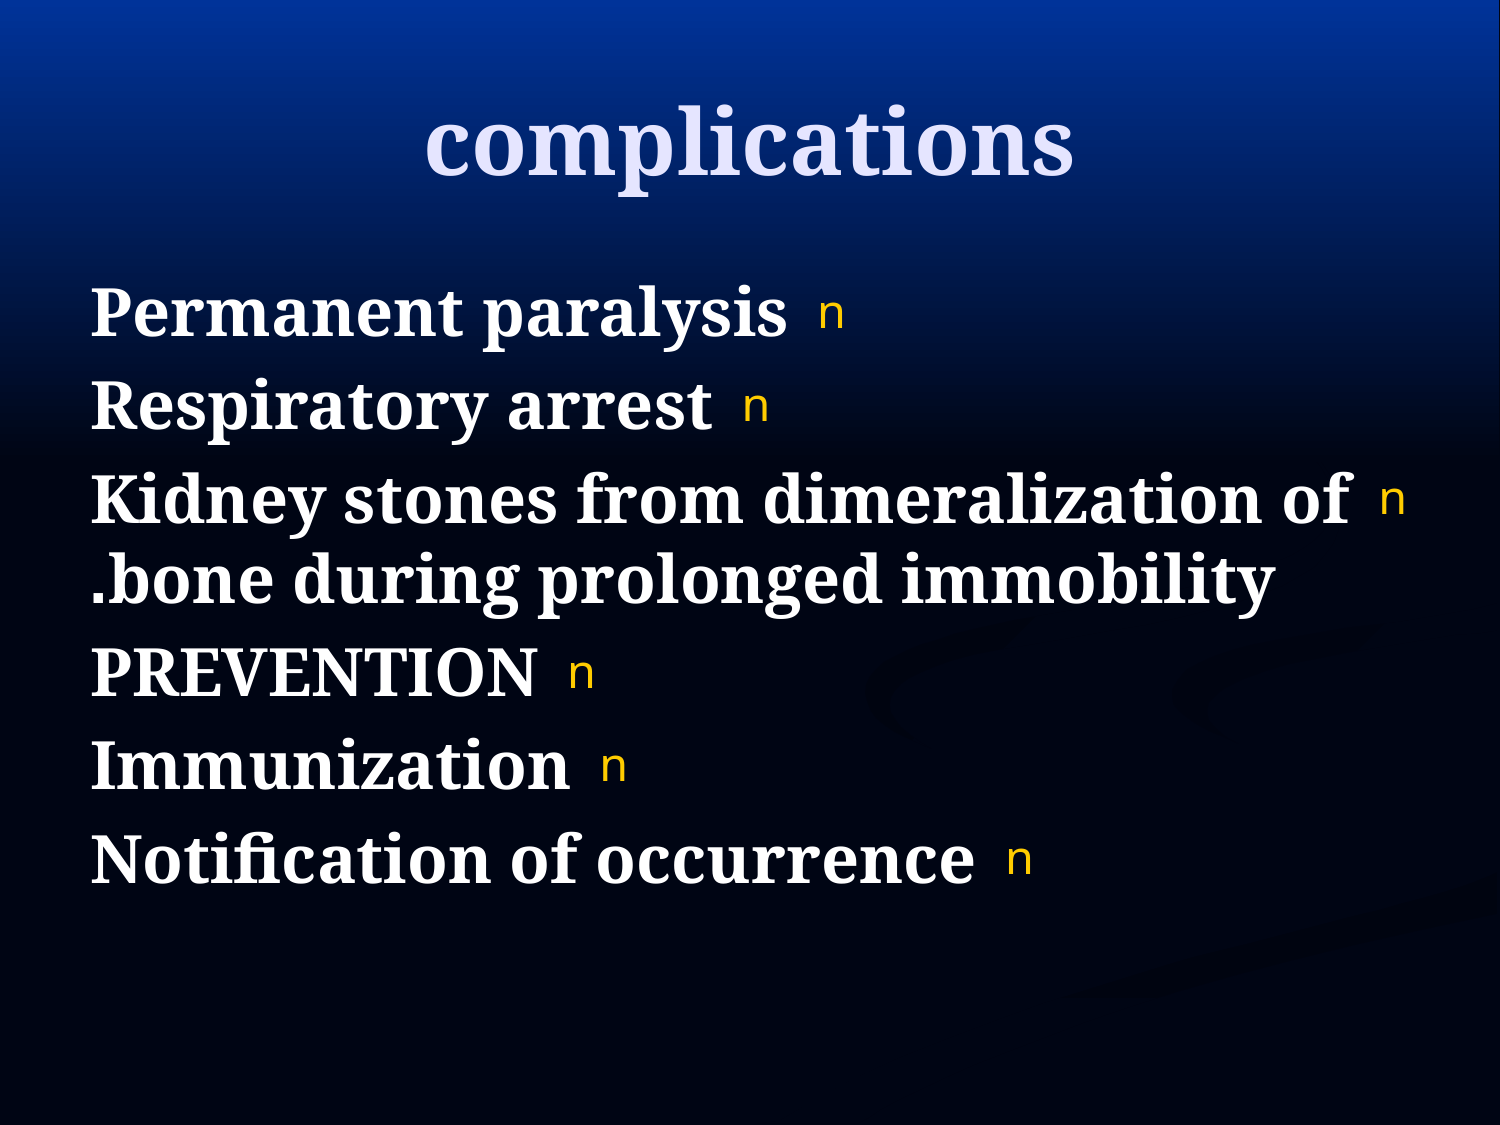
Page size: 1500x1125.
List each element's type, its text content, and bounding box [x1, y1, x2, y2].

title complications [74, 44, 1426, 233]
list Permanent paralysis Respiratory arrest Kidney stones from dimeralization of bone during prolonged immobility. PREVENTION Immunization Notification of occurrence [74, 262, 1426, 1006]
